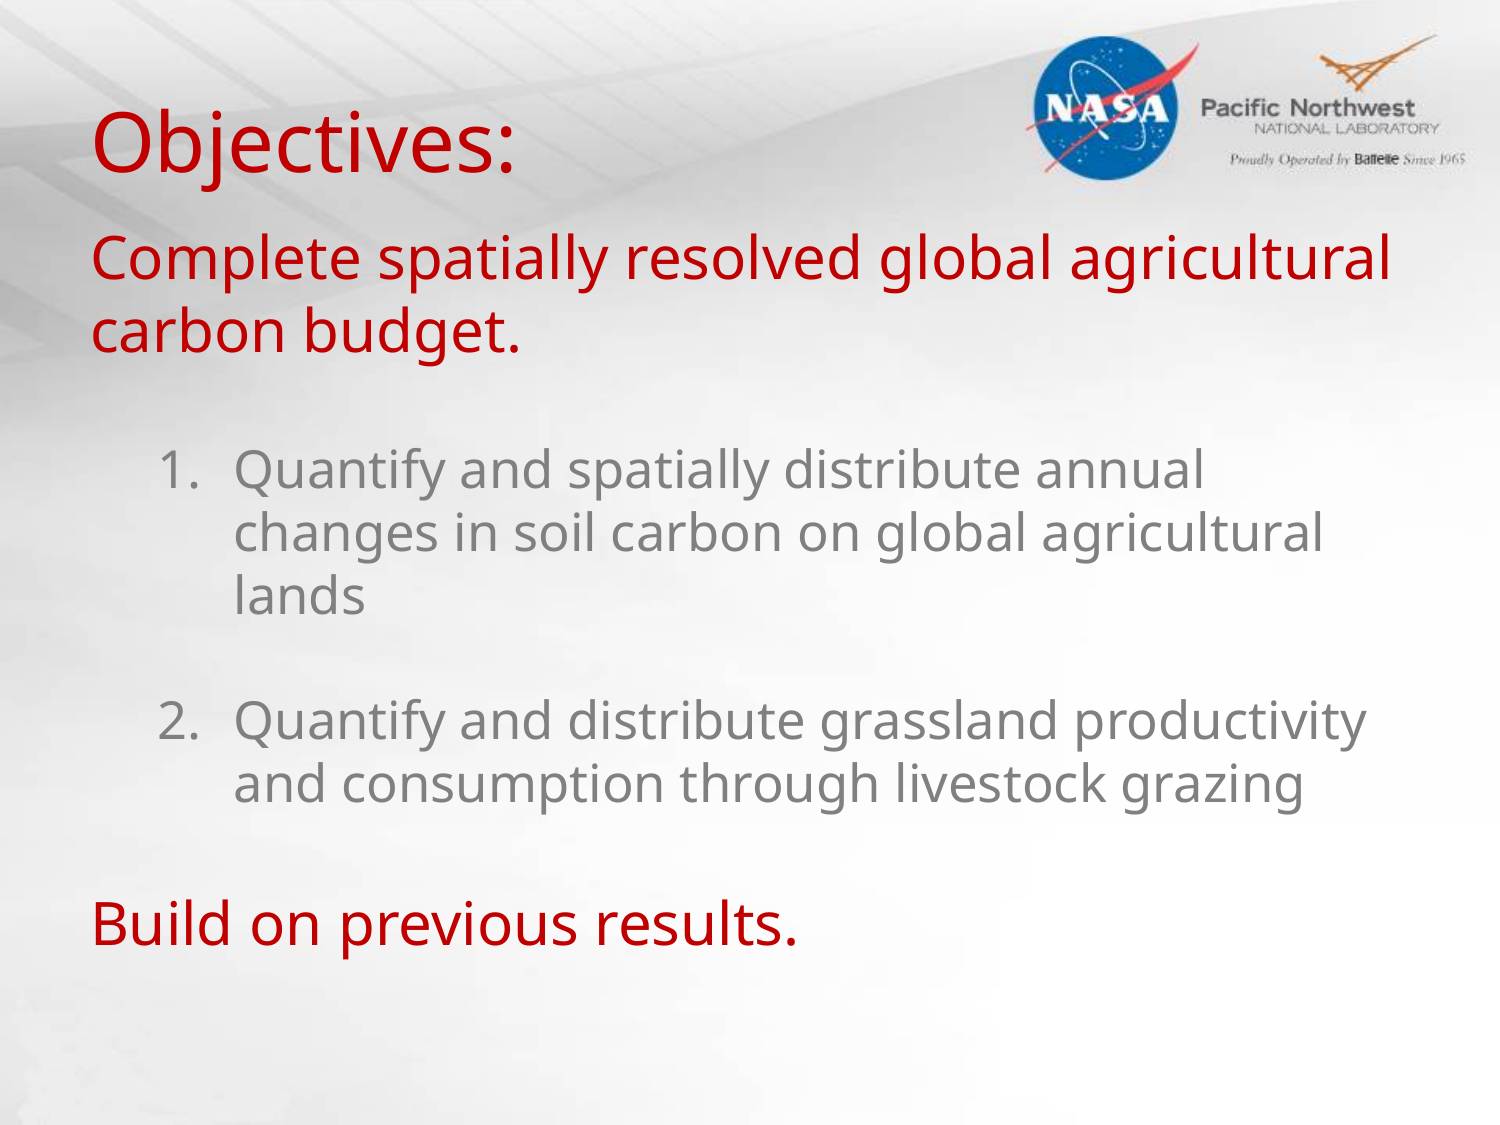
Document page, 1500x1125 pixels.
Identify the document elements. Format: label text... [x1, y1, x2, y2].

title Objectives: [75, 45, 1425, 212]
list Complete spatially resolved global agricultural carbon budget. Quantify and spatially distribute annual changes in soil carbon on global agricultural lands Quantify and distribute grassland productivity and consumption through livestock grazing Build on previous results. [75, 212, 1425, 1038]
picture [0, 0, 1500, 1125]
